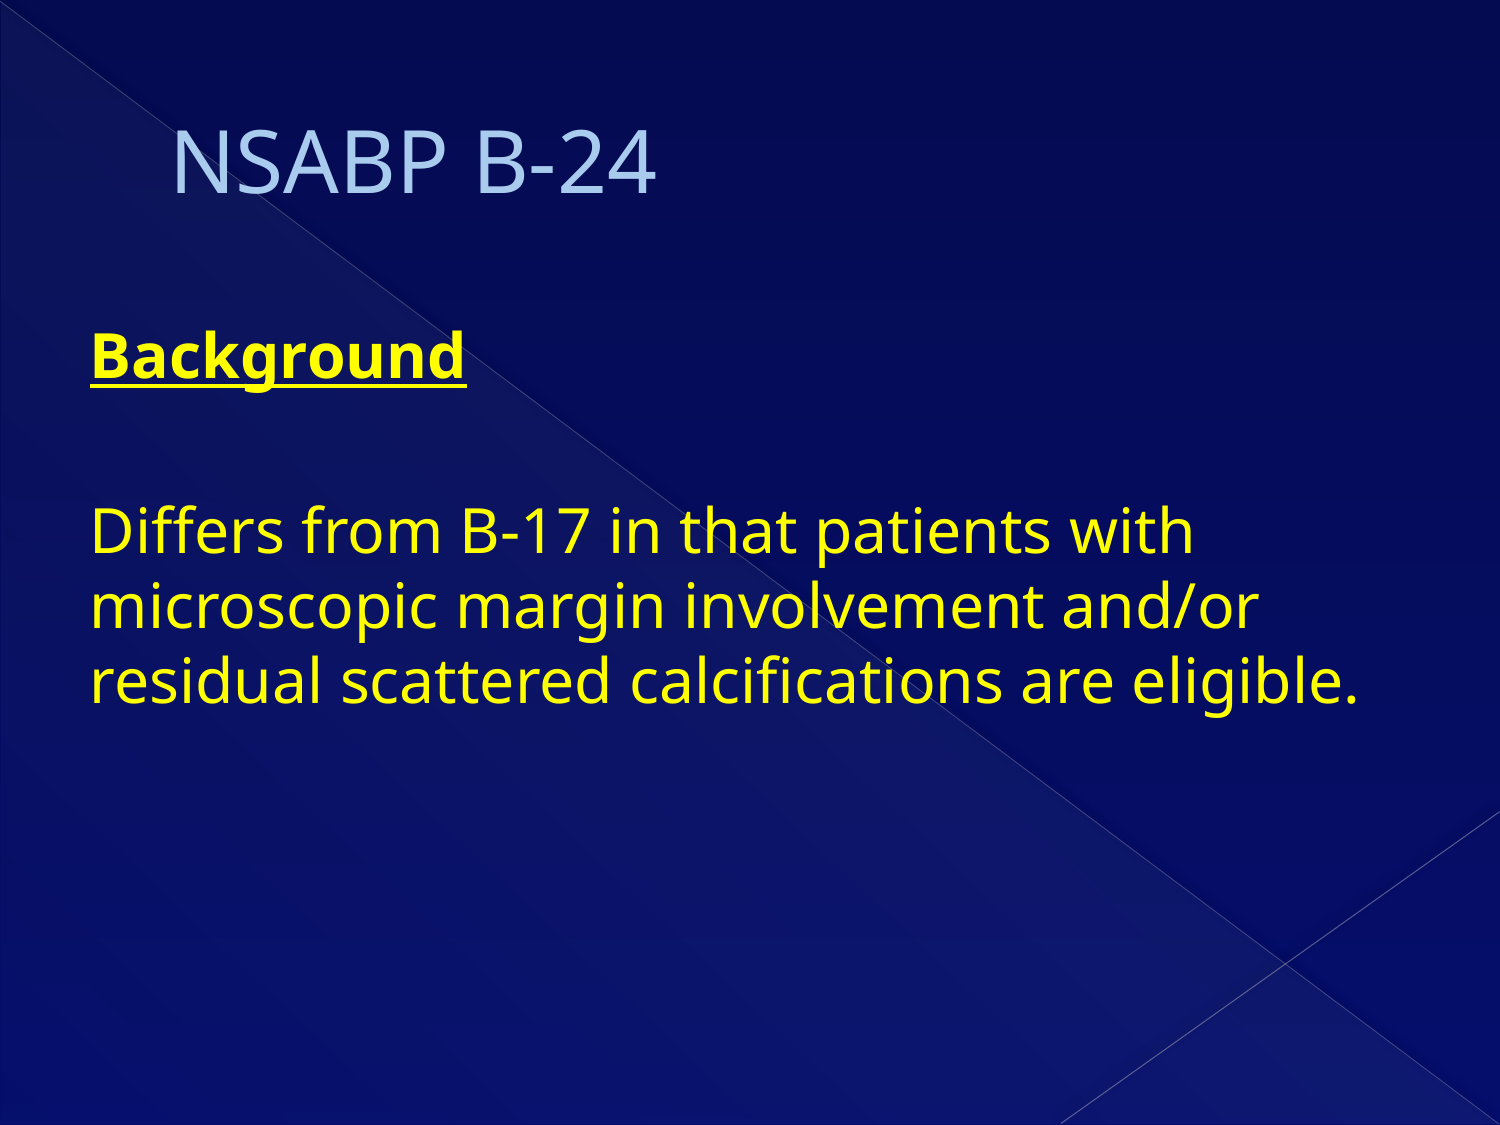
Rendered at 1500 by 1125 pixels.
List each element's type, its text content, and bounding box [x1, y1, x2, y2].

title NSABP B-24 [75, 43, 1425, 274]
list Background Differs from B-17 in that patients with microscopic margin involvement and/or residual scattered calcifications are eligible. [75, 308, 1425, 1059]
